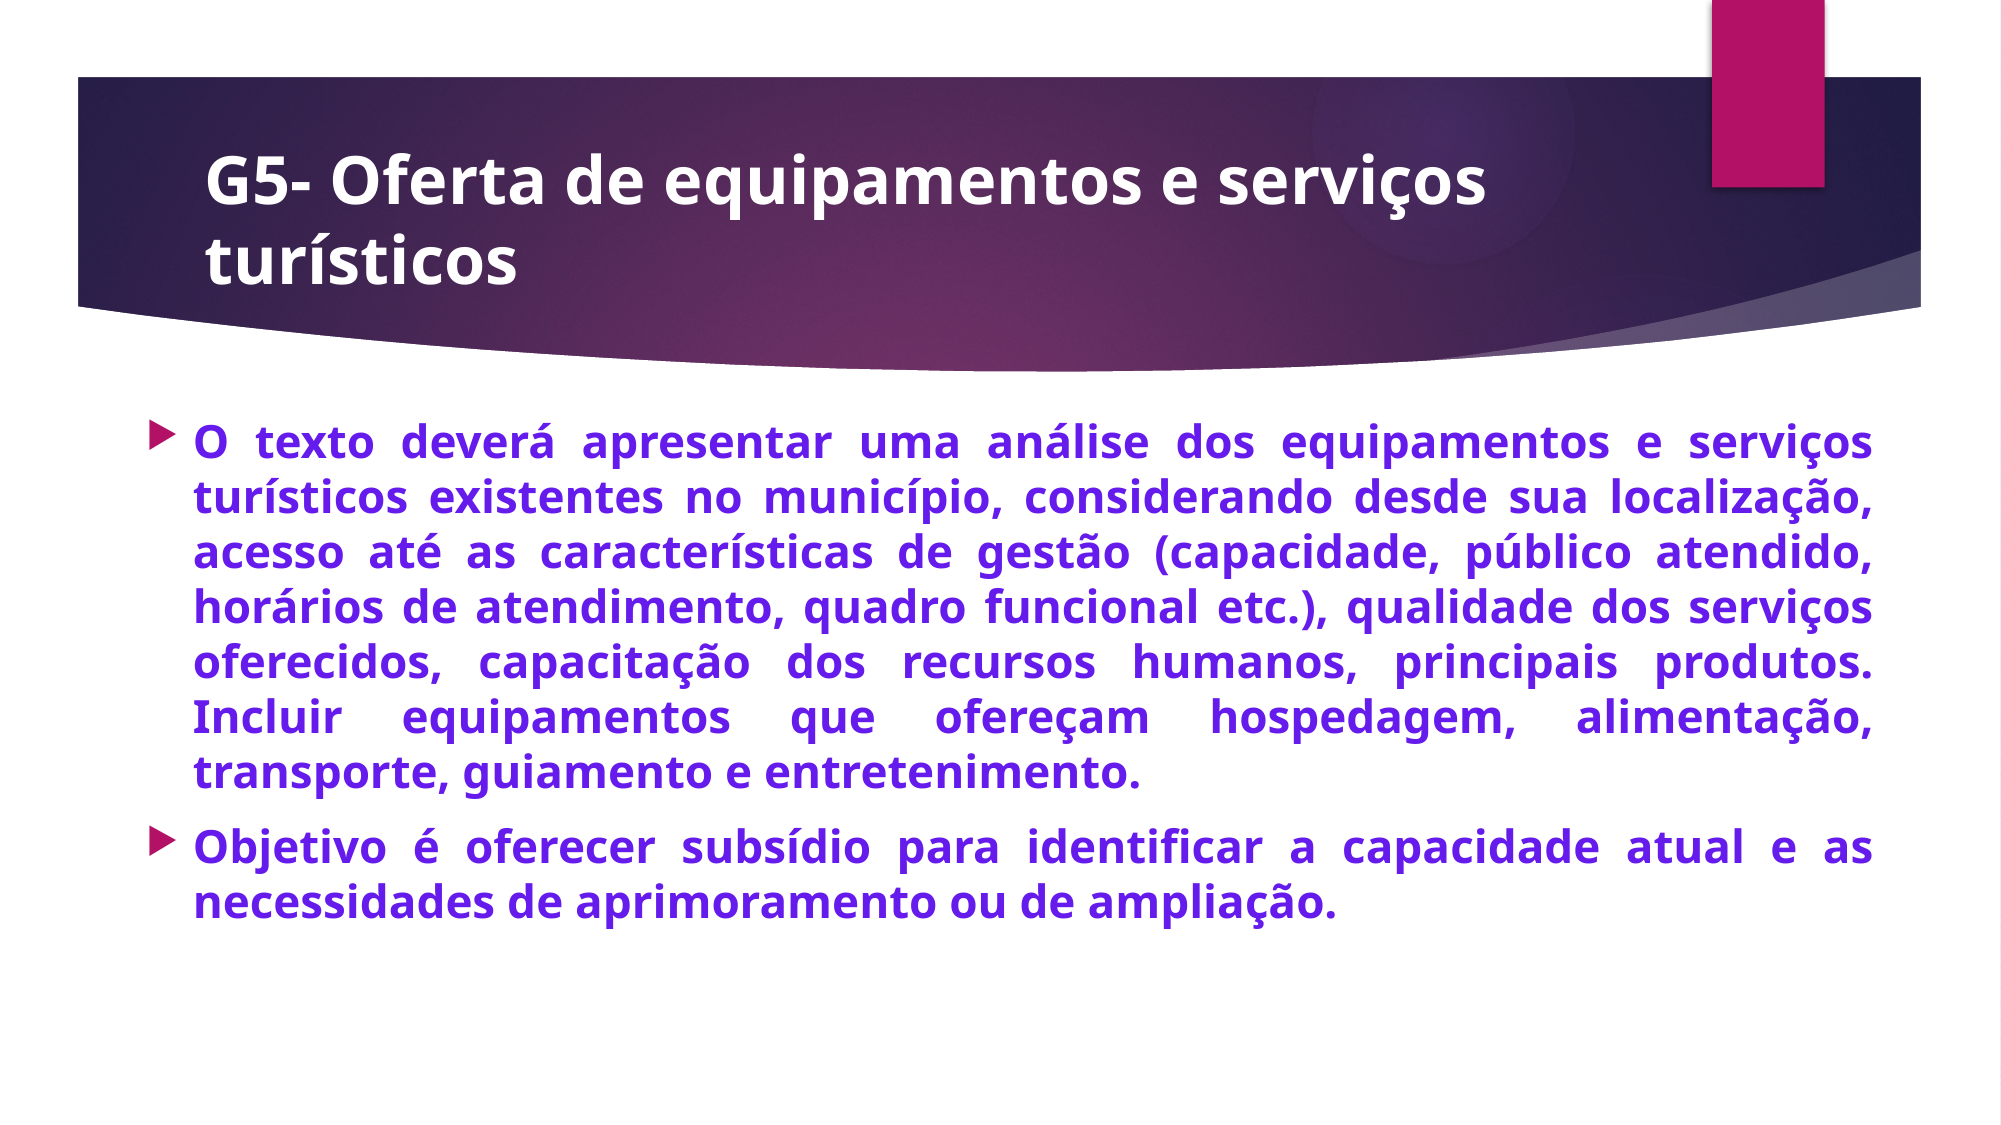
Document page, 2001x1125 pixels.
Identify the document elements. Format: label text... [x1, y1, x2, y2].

list O texto deverá apresentar uma análise dos equipamentos e serviços turísticos existentes no município, considerando desde sua localização, acesso até as características de gestão (capacidade, público atendido, horários de atendimento, quadro funcional etc.), qualidade dos serviços oferecidos, capacitação dos recursos humanos, principais produtos. Incluir equipamentos que ofereçam hospedagem, alimentação, transporte, guiamento e entretenimento. Objetivo é oferecer subsídio para identificar a capacidade atual e as necessidades de aprimoramento ou de ampliação. [56, 404, 1890, 1046]
title G5- Oferta de equipamentos e serviços turísticos [189, 159, 1756, 276]
